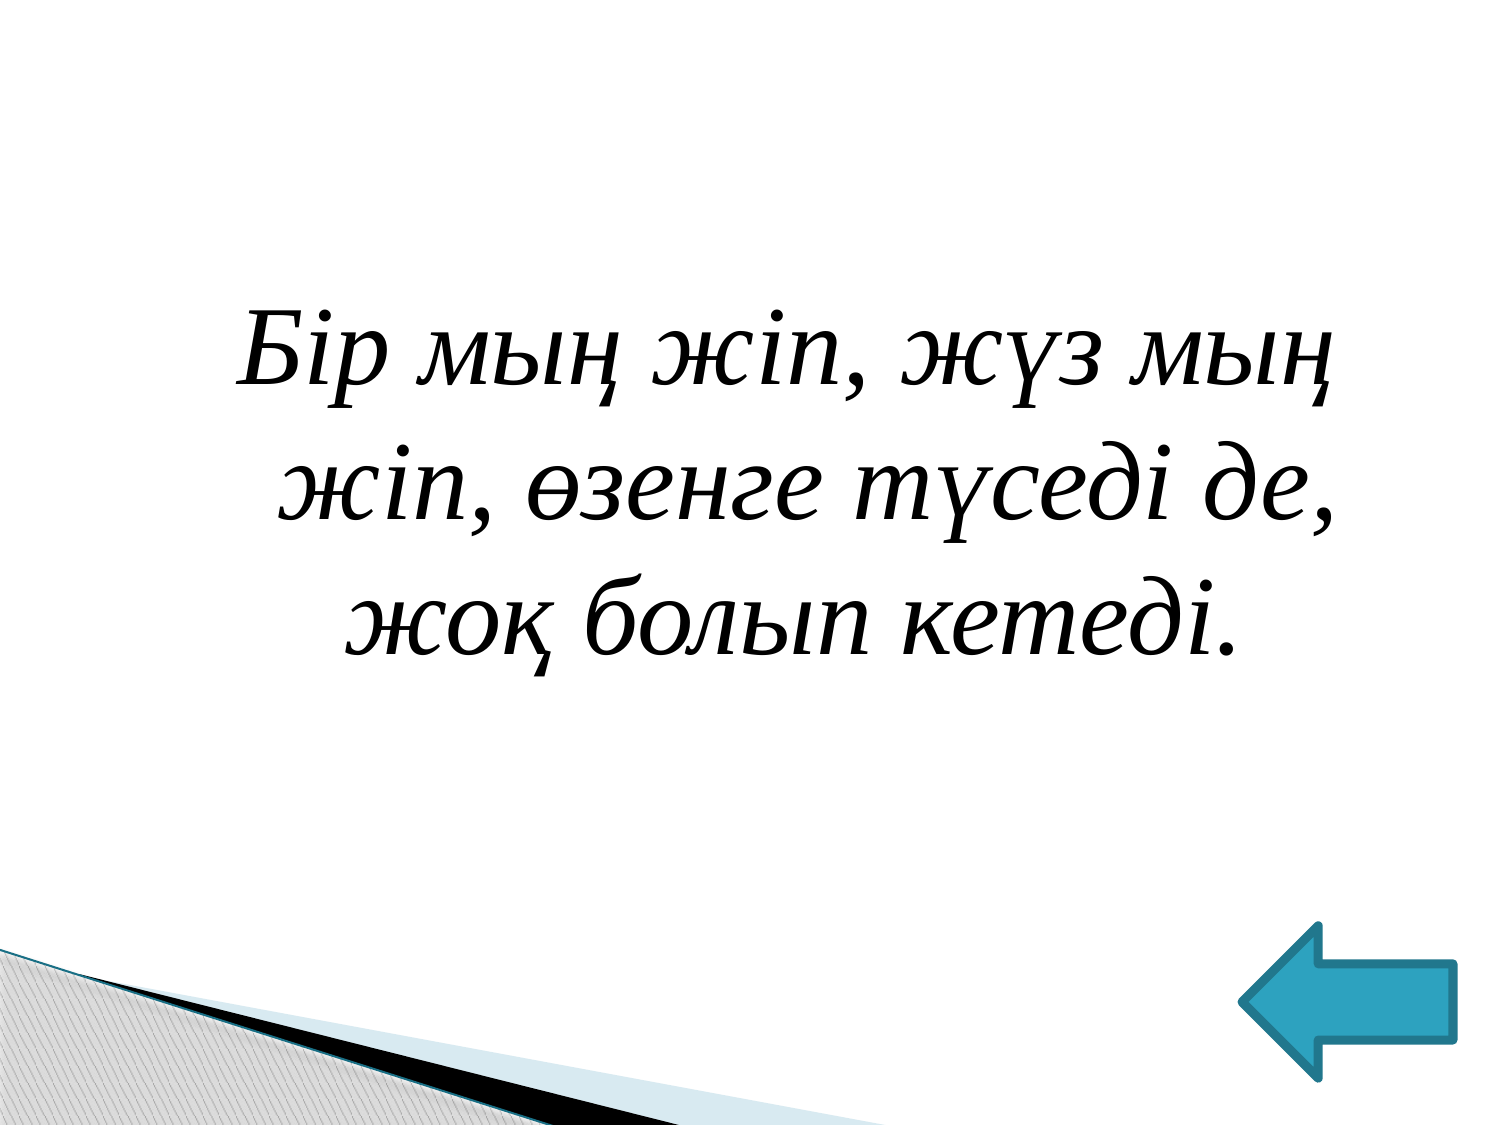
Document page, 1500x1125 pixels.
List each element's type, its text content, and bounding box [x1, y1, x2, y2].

list Бір мың жіп, жүз мың жіп, өзенге түседі де, жоқ болып кетеді. [103, 264, 1454, 1007]
text_box [1237, 921, 1458, 1083]
